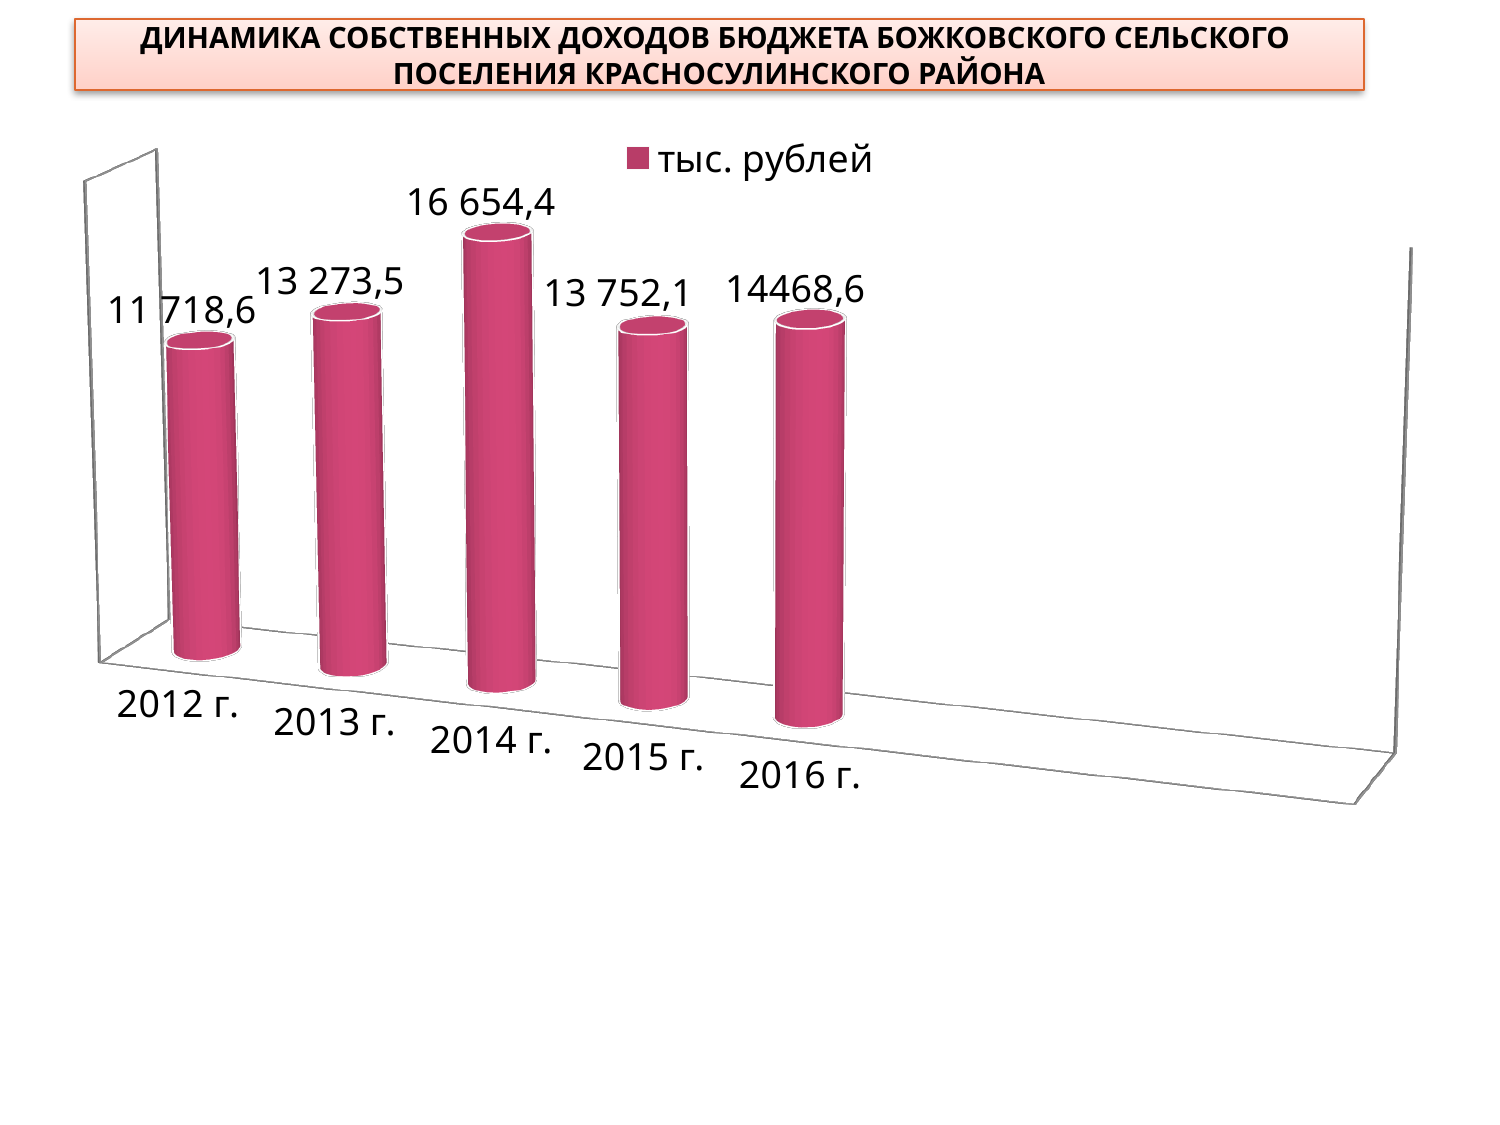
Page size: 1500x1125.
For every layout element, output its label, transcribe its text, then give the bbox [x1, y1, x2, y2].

chart [29, 113, 1471, 1071]
title Динамика Собственных доходов бюджета Божковского сельского поселения Красносулинского района [74, 18, 1365, 91]
